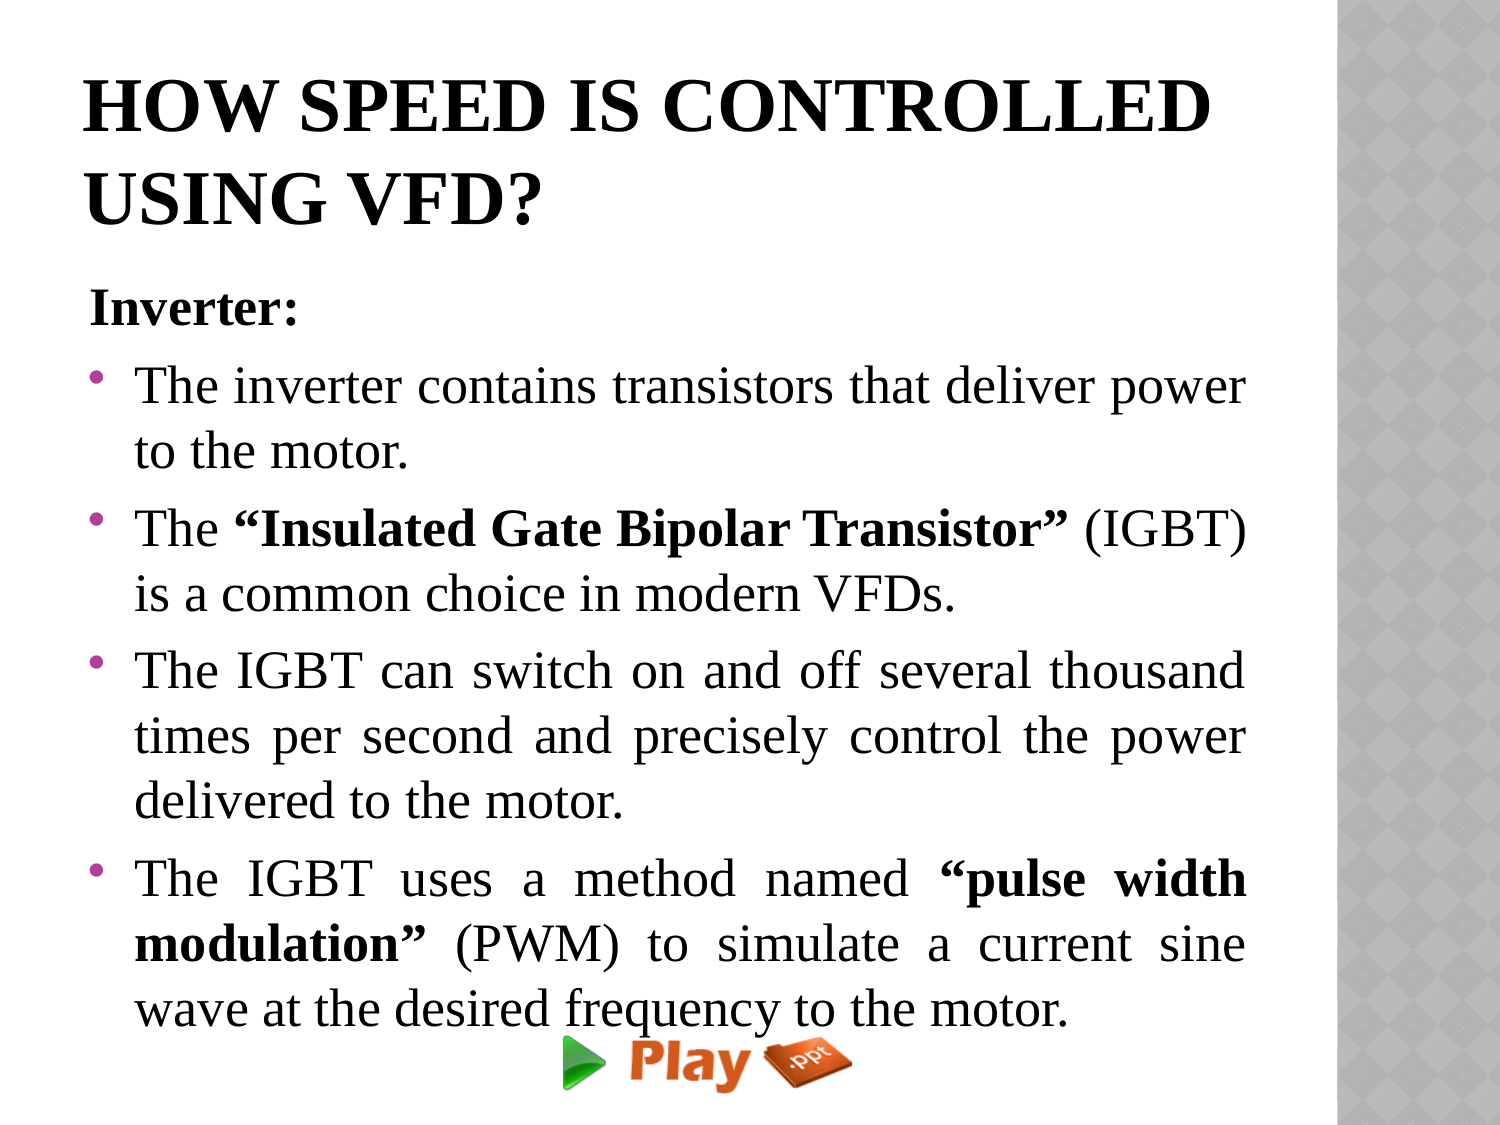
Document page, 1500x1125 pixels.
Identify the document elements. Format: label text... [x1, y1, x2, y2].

picture [538, 1024, 876, 1101]
title HOW SPEED IS CONTROLLED USING VFD? [75, 52, 1263, 240]
list Inverter: The inverter contains transistors that deliver power to the motor. The “Insulated Gate Bipolar Transistor” (IGBT) is a common choice in modern VFDs. The IGBT can switch on and off several thousand times per second and precisely control the power delivered to the motor. The IGBT uses a method named “pulse width modulation” (PWM) to simulate a current sine wave at the desired frequency to the motor. [75, 264, 1263, 1059]
